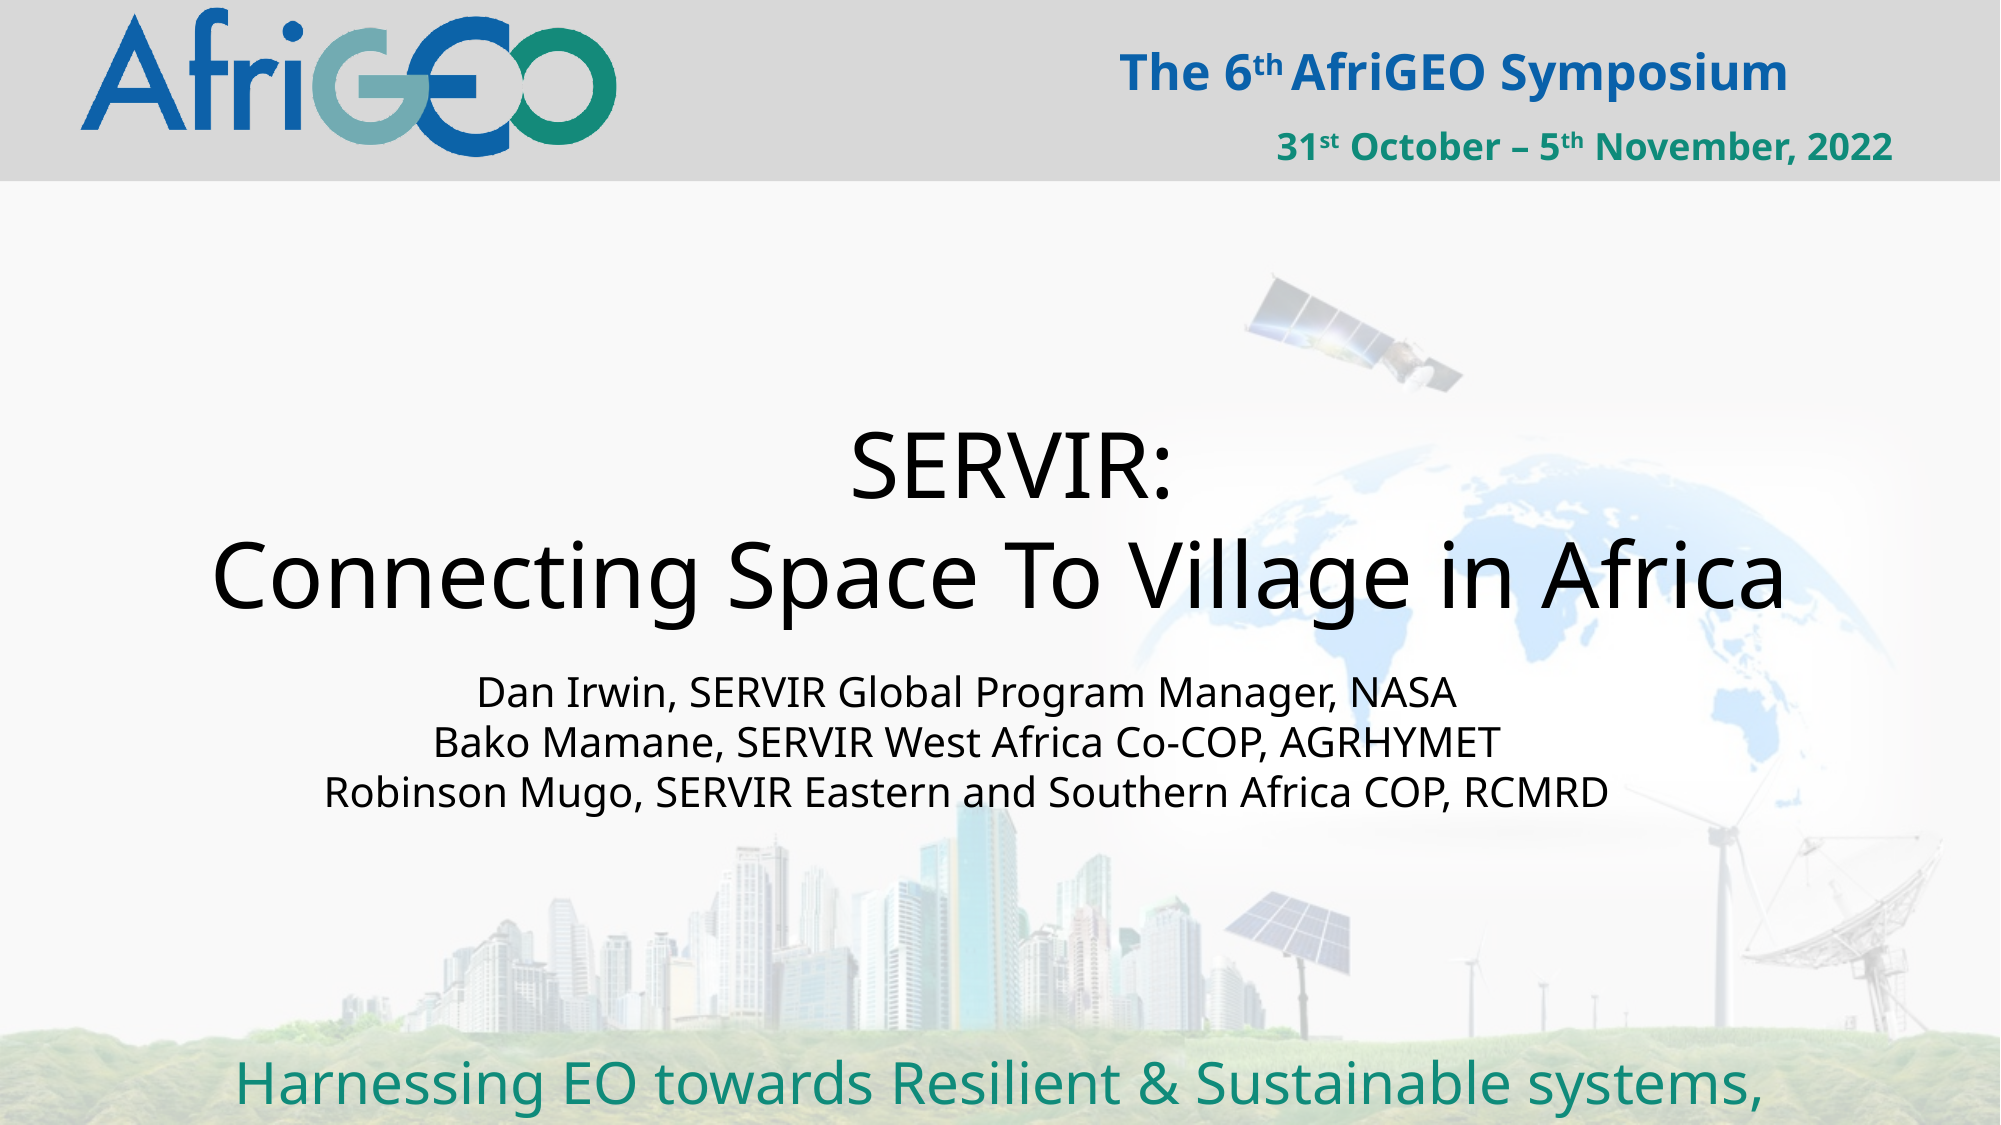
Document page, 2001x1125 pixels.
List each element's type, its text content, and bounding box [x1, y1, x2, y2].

text_box Dan Irwin, SERVIR Global Program Manager, NASA Bako Mamane, SERVIR West Africa Co-COP, AGRHYMET Robinson Mugo, SERVIR Eastern and Southern Africa COP, RCMRD [303, 676, 1630, 865]
text_box SERVIR: Connecting Space To Village in Africa [176, 380, 1849, 623]
picture [60, 0, 641, 182]
